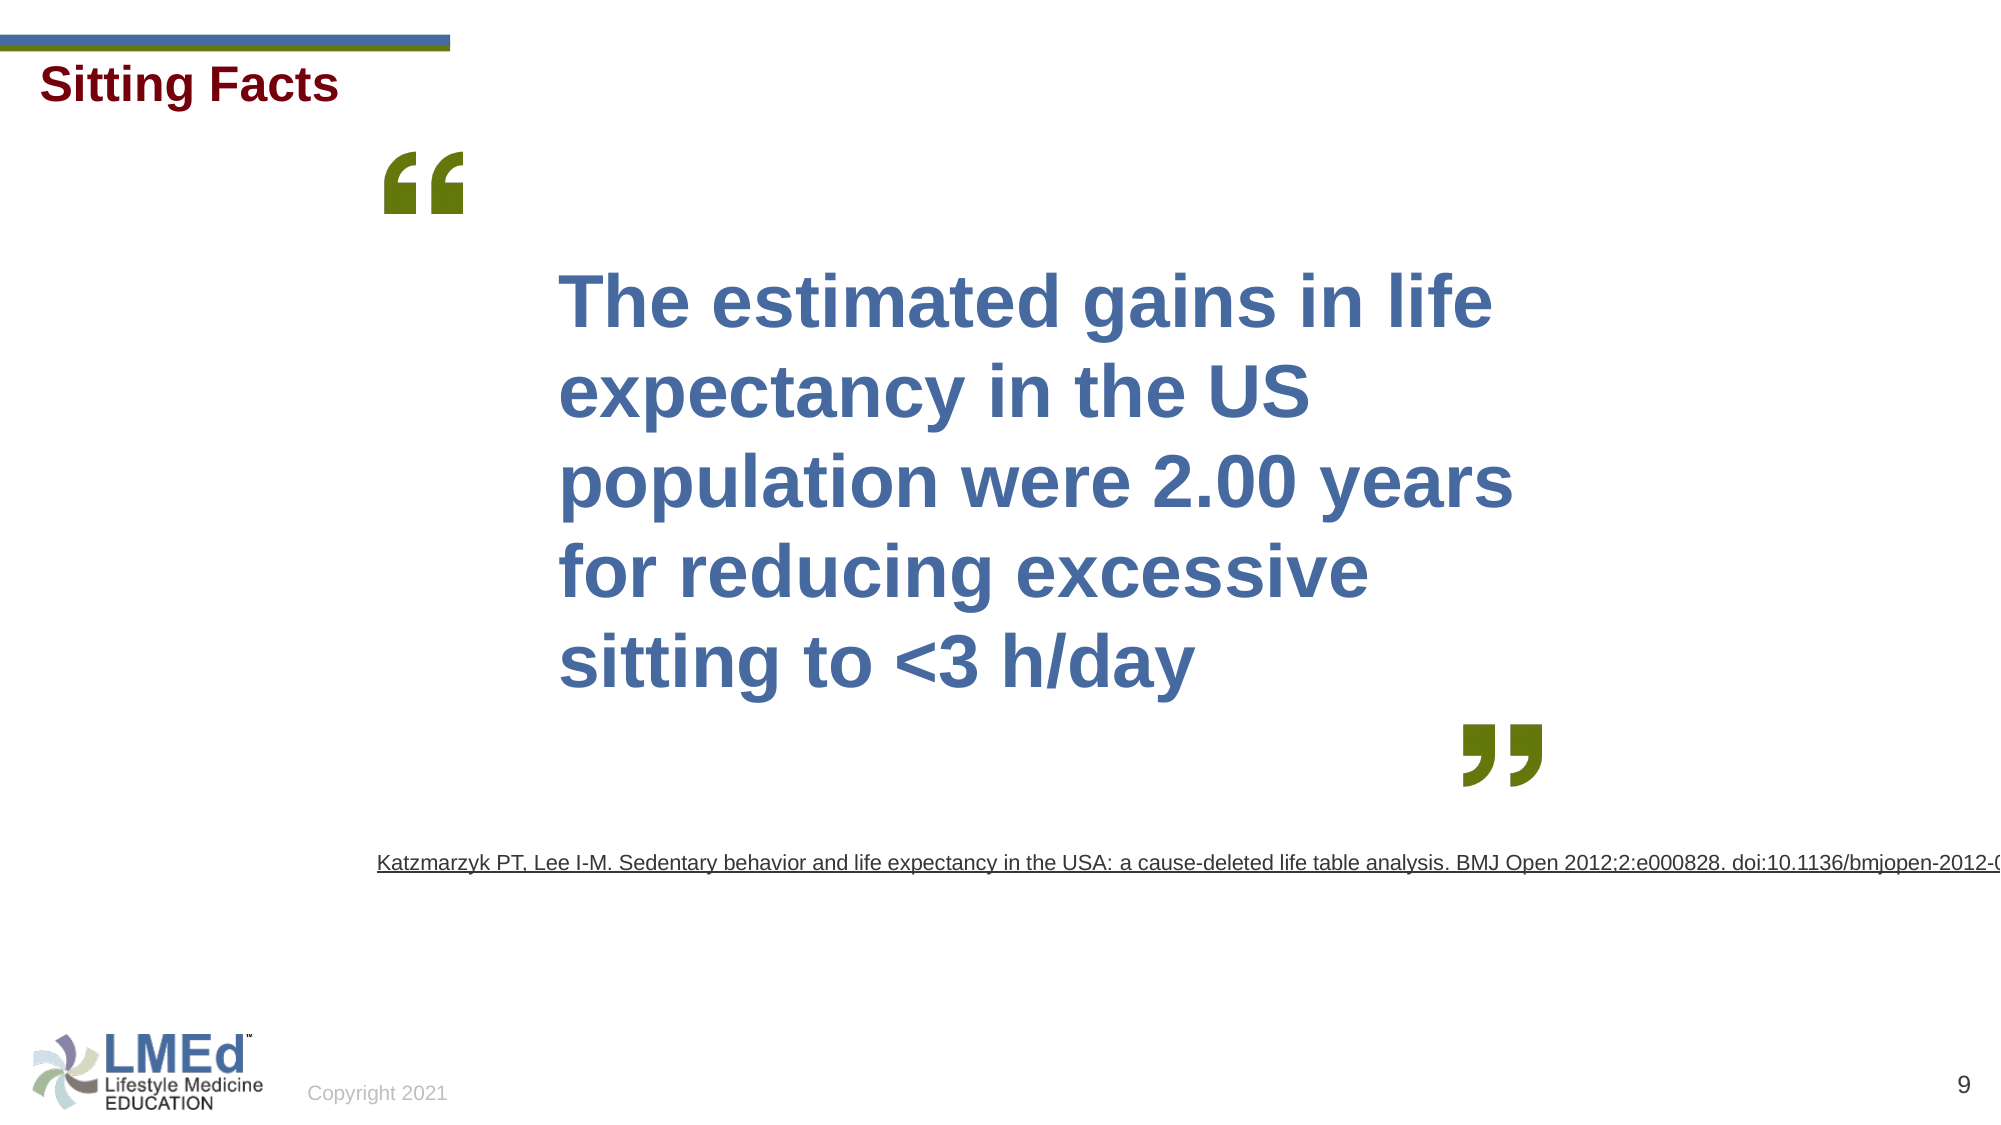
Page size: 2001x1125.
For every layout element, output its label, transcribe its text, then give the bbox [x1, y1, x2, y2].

picture [348, 107, 499, 258]
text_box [0, 34, 450, 52]
text_box The estimated gains in life expectancy in the US population were 2.00 years for reducing excessive sitting to <3 h/day [543, 245, 1533, 711]
picture [1427, 678, 1578, 829]
slide_number 9 [1852, 1053, 1987, 1114]
text_box Sitting Facts [24, 43, 850, 119]
picture [29, 1031, 266, 1114]
text_box Katzmarzyk PT, Lee I-M. Sedentary behavior and life expectancy in the USA: a cause-deleted life table analysis. BMJ Open 2012;2:e000828. doi:10.1136/bmjopen-2012-000828 [361, 840, 2000, 927]
